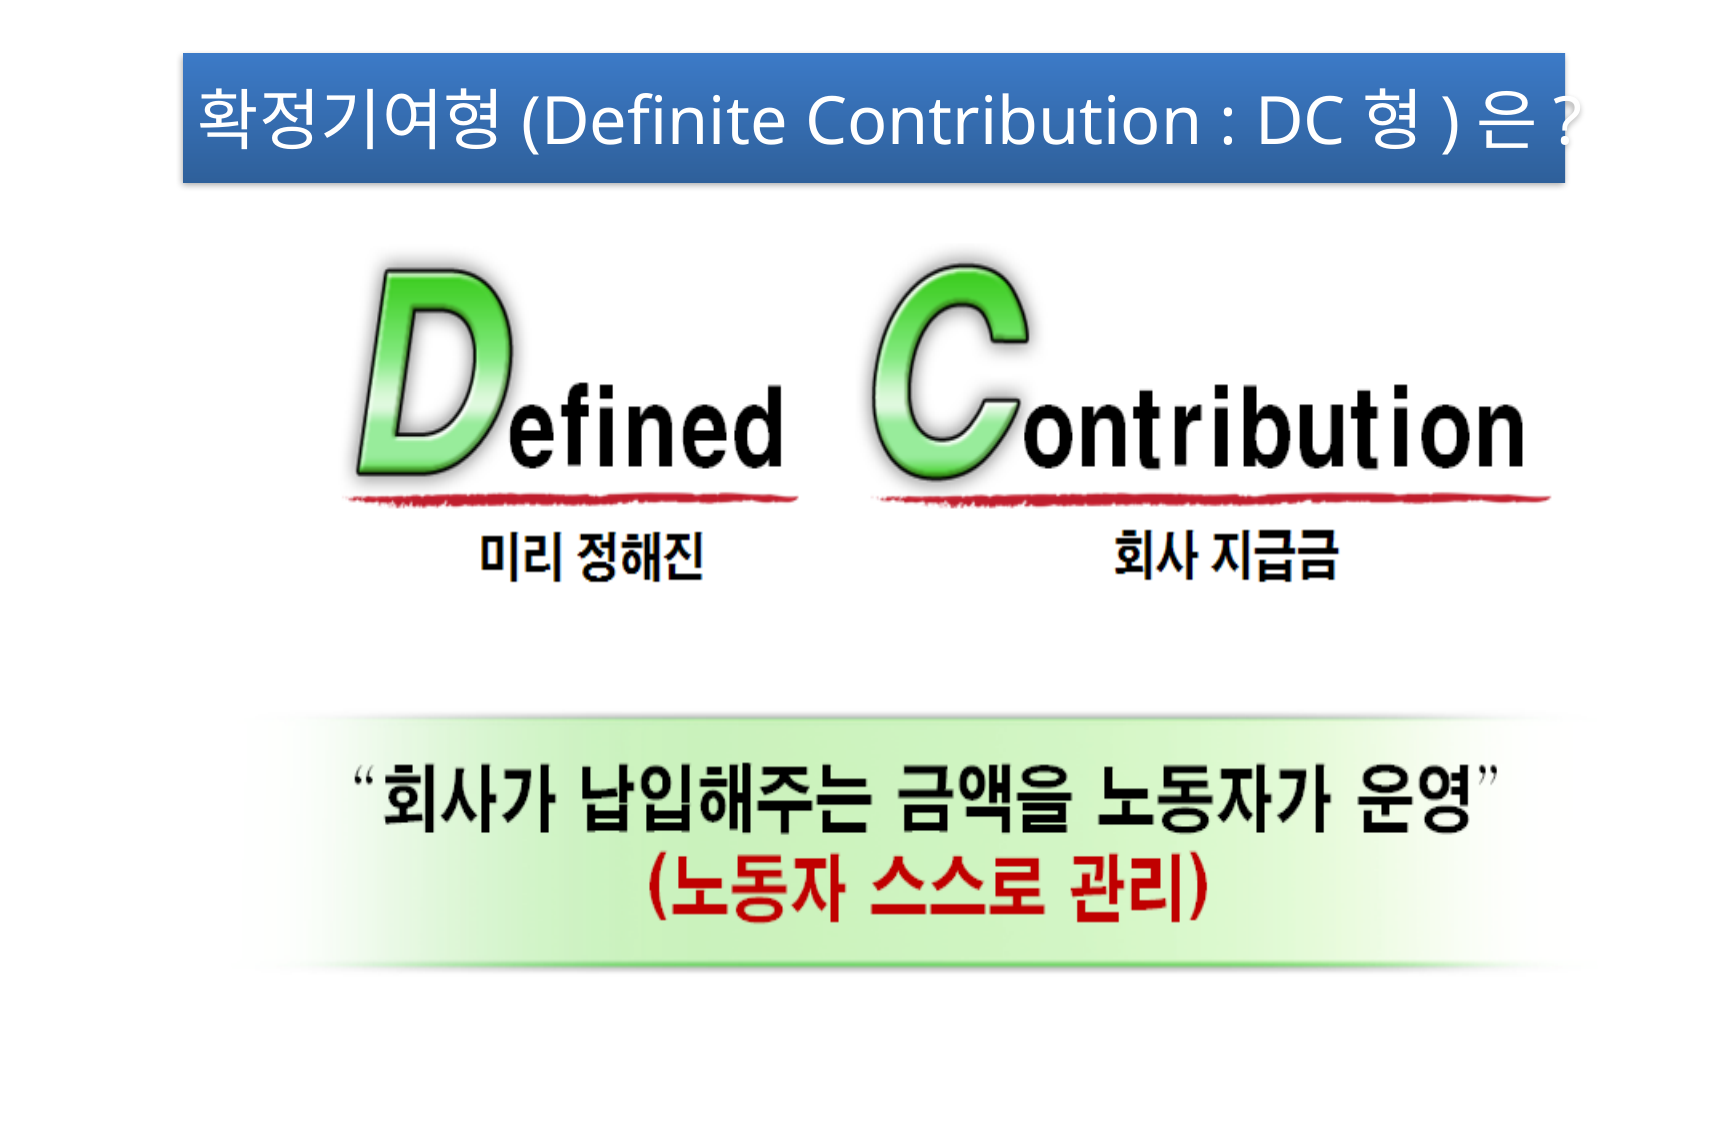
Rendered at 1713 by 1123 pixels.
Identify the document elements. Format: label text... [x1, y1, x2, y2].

text_box 확정기여형(Definite Contribution : DC형)은? [183, 75, 1566, 183]
picture [146, 241, 1670, 1034]
text_box [0, 0, 1713, 75]
